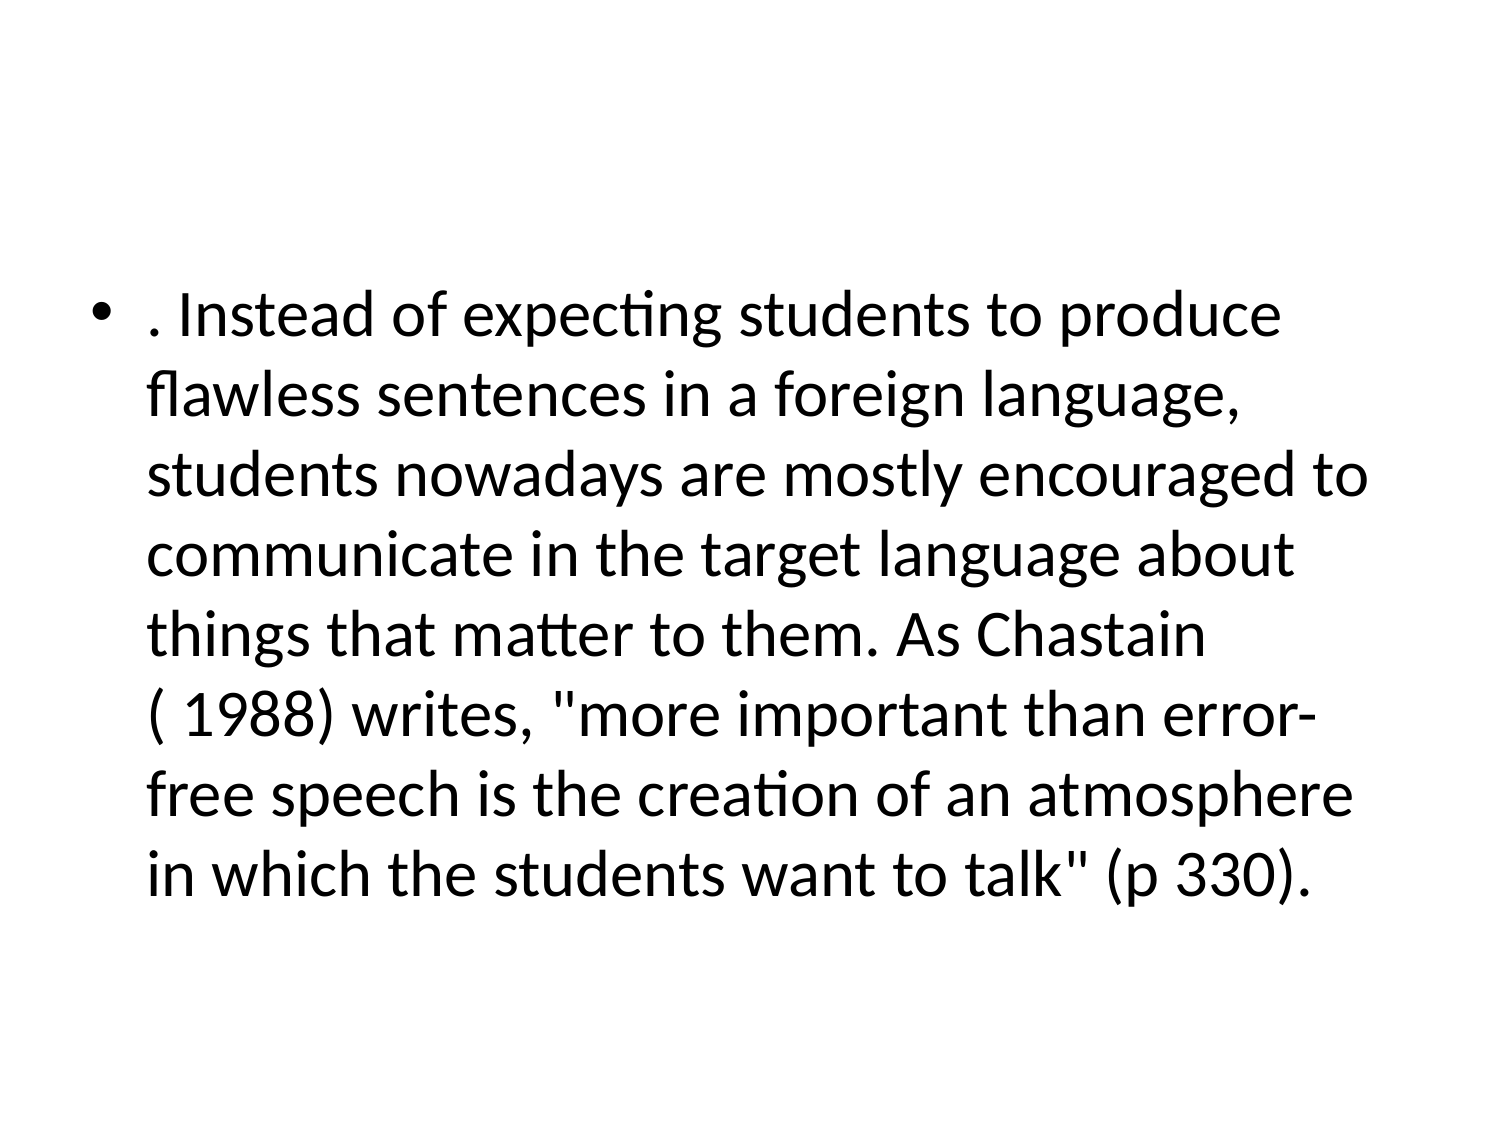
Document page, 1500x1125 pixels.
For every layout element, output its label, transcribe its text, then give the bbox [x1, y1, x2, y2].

list . Instead of expecting students to produce flawless sentences in a foreign language, students nowadays are mostly encouraged to communicate in the target language about things that matter to them. As Chastain ( 1988) writes, "more important than error-free speech is the creation of an atmosphere in which the students want to talk" (p 330). [75, 262, 1425, 1005]
